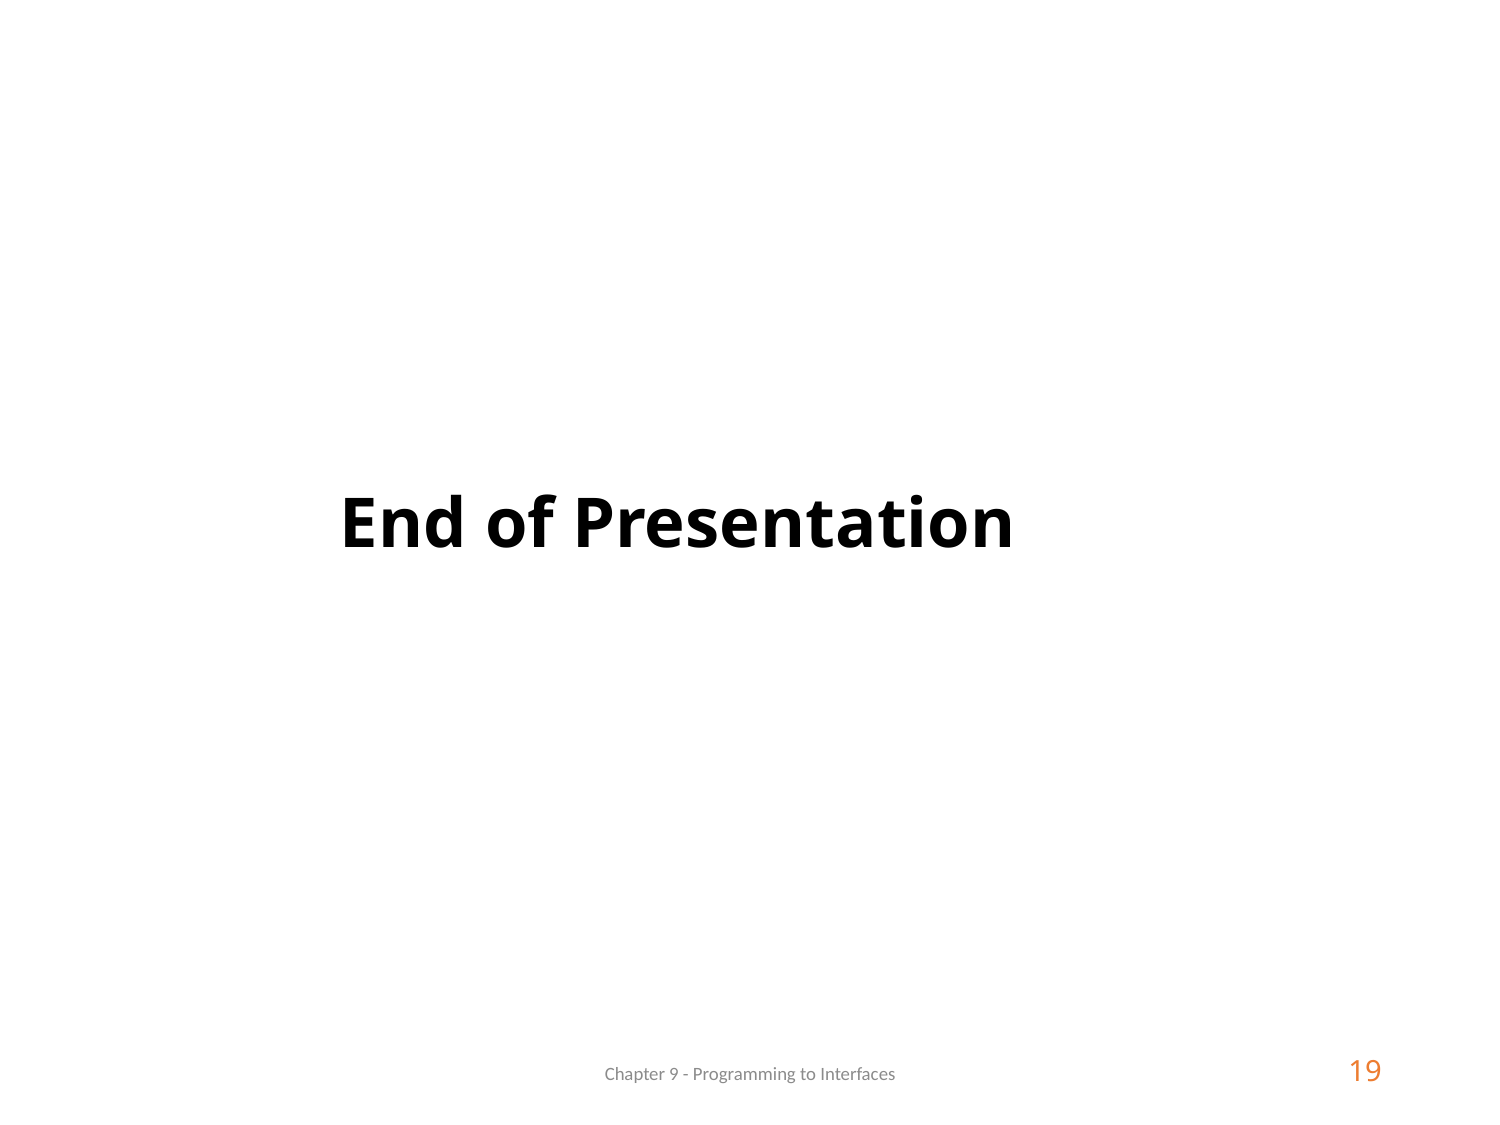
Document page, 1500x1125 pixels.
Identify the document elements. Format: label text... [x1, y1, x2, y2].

title End of Presentation [324, 462, 1250, 588]
footer Chapter 9 - Programming to Interfaces [496, 1042, 1004, 1103]
slide_number 19 [1059, 1042, 1397, 1103]
